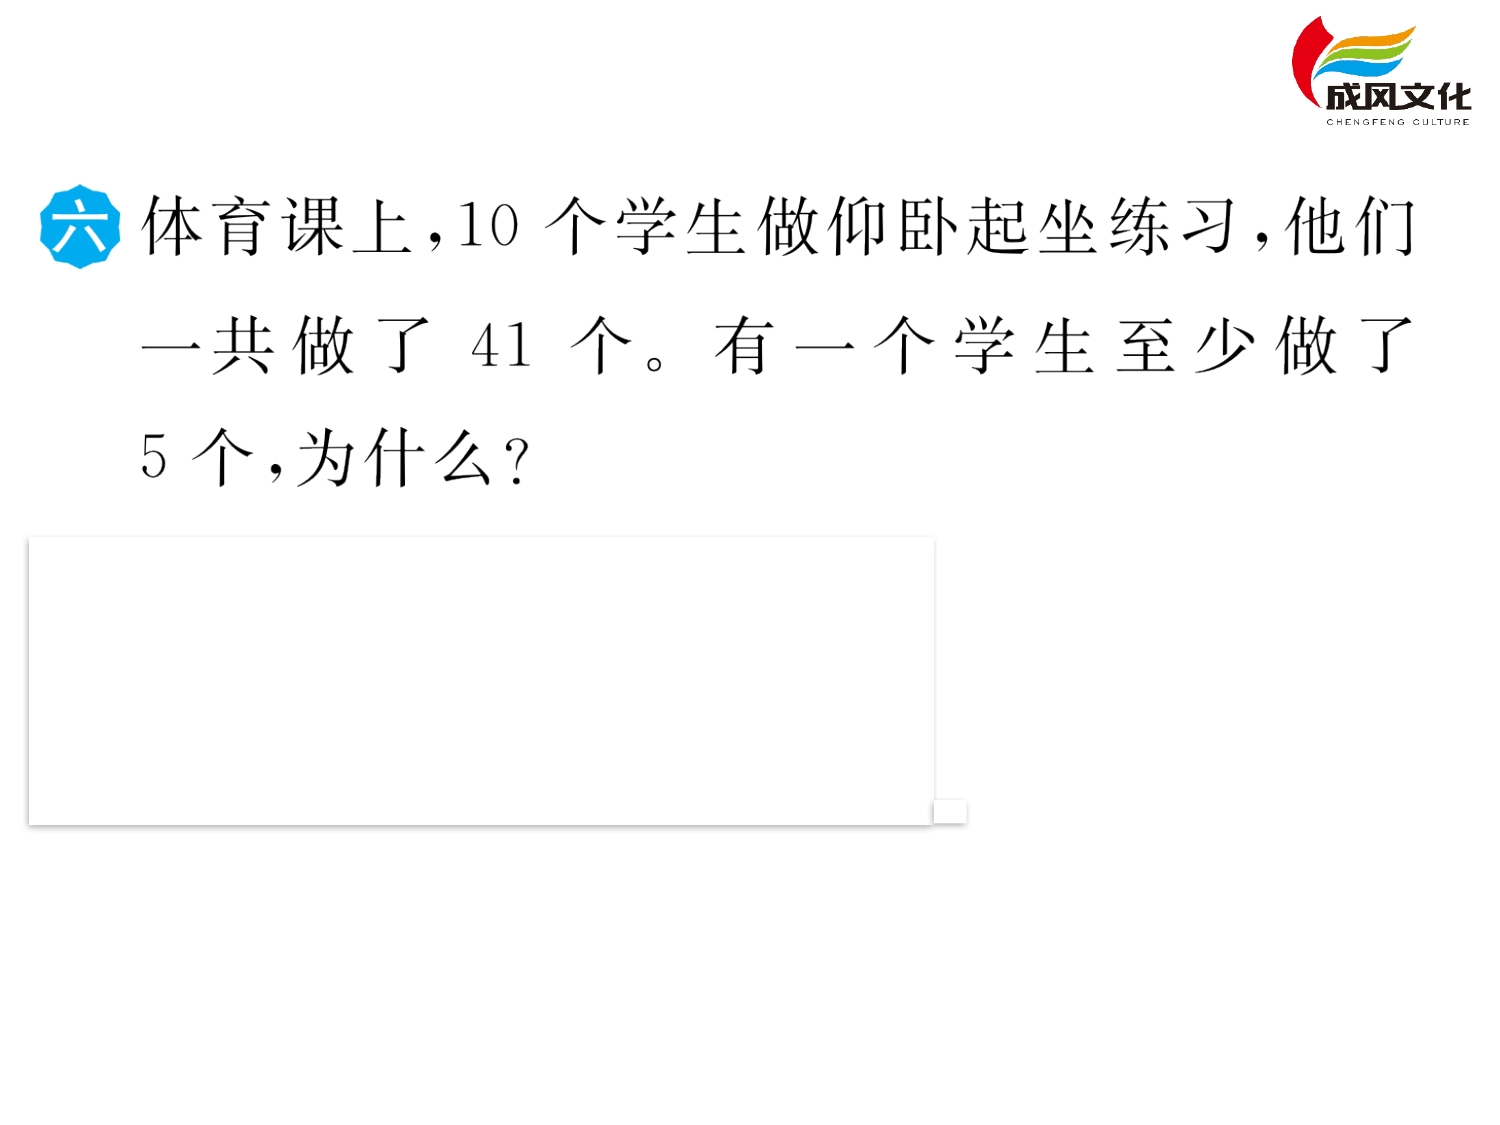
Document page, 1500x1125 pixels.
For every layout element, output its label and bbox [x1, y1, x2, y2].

picture [1281, 0, 1489, 136]
picture [35, 176, 1453, 1070]
